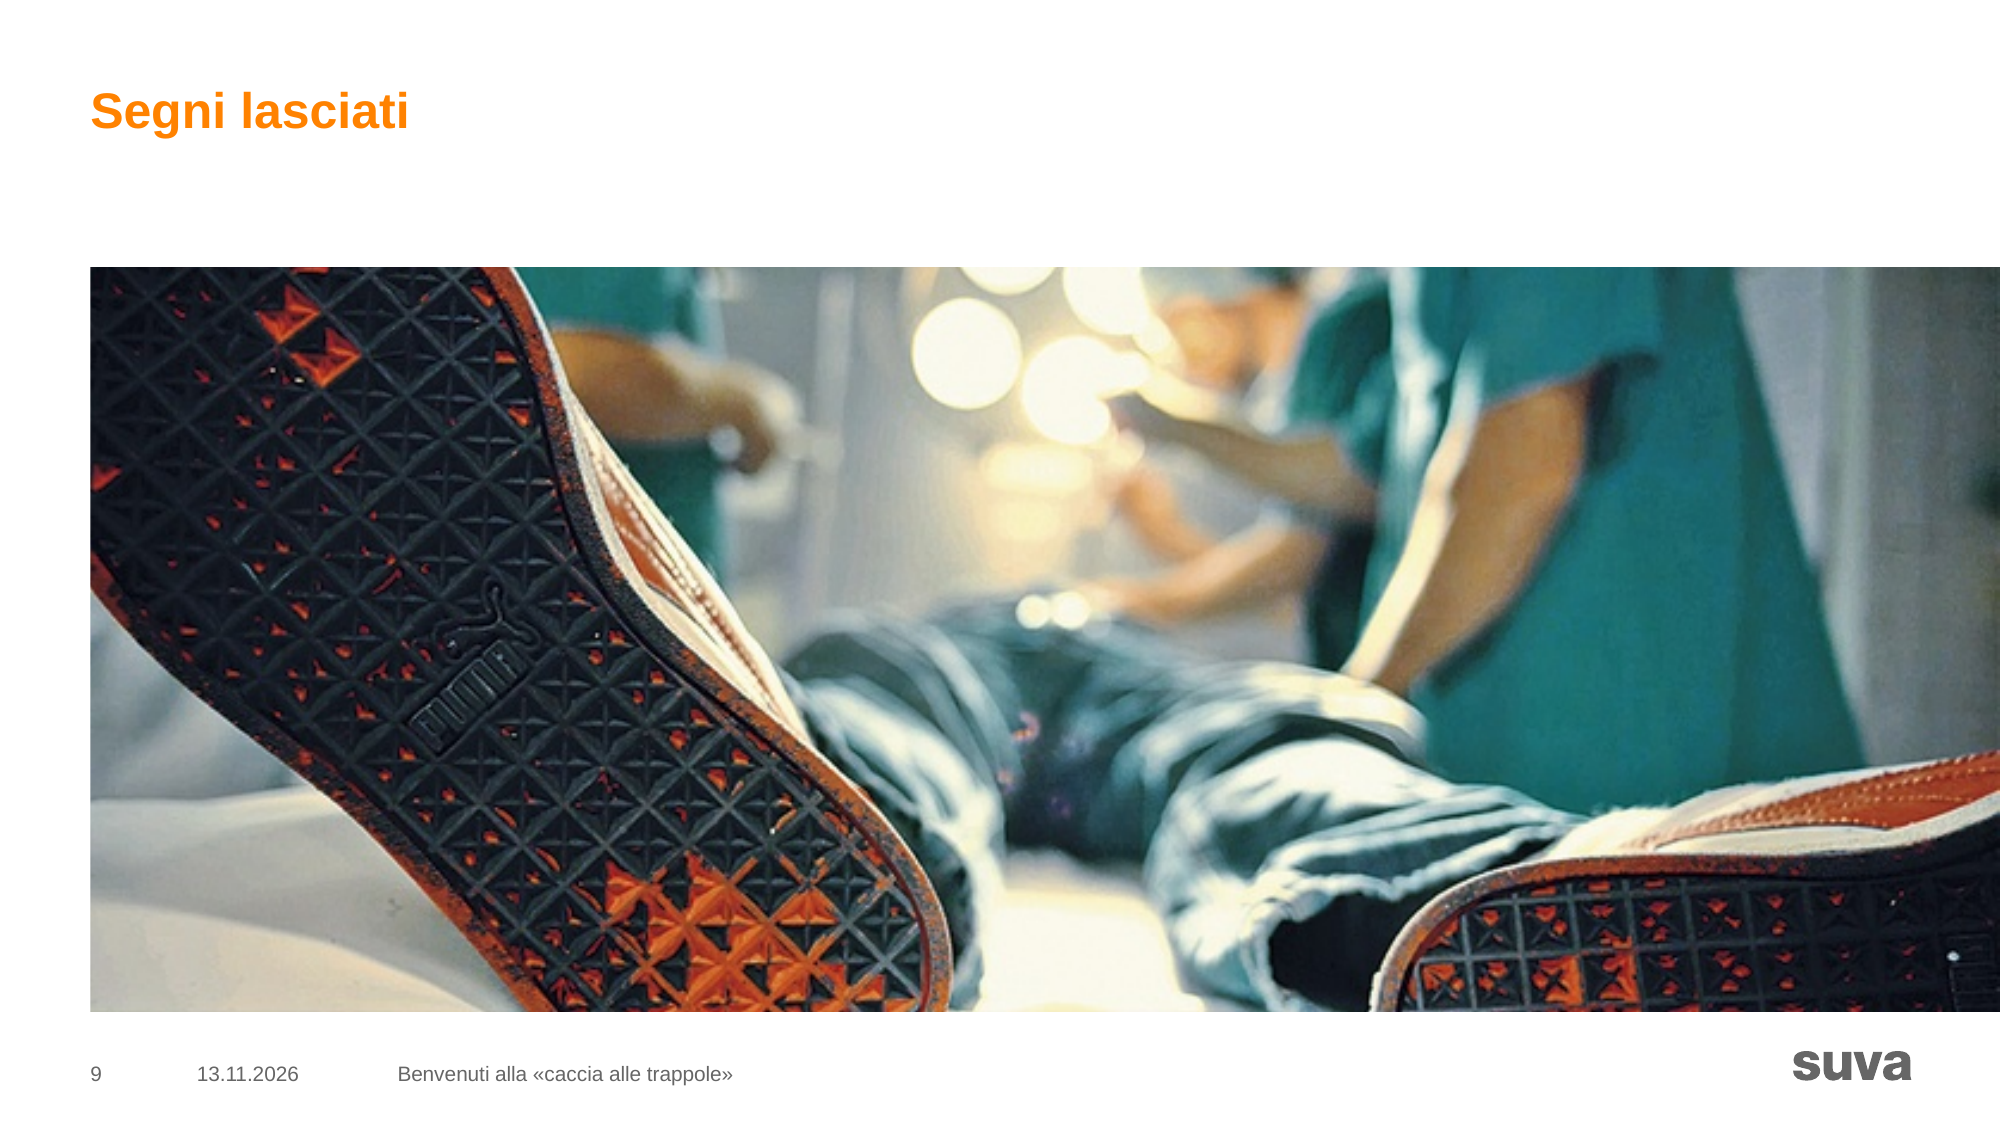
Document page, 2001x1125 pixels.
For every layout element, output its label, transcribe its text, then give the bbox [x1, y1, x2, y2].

picture [90, 267, 2000, 1012]
slide_number 9 [90, 1057, 174, 1088]
title Segni lasciati [90, 78, 1910, 220]
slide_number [196, 1057, 374, 1088]
footer Benvenuti alla «caccia alle trappole» [397, 1057, 1686, 1088]
